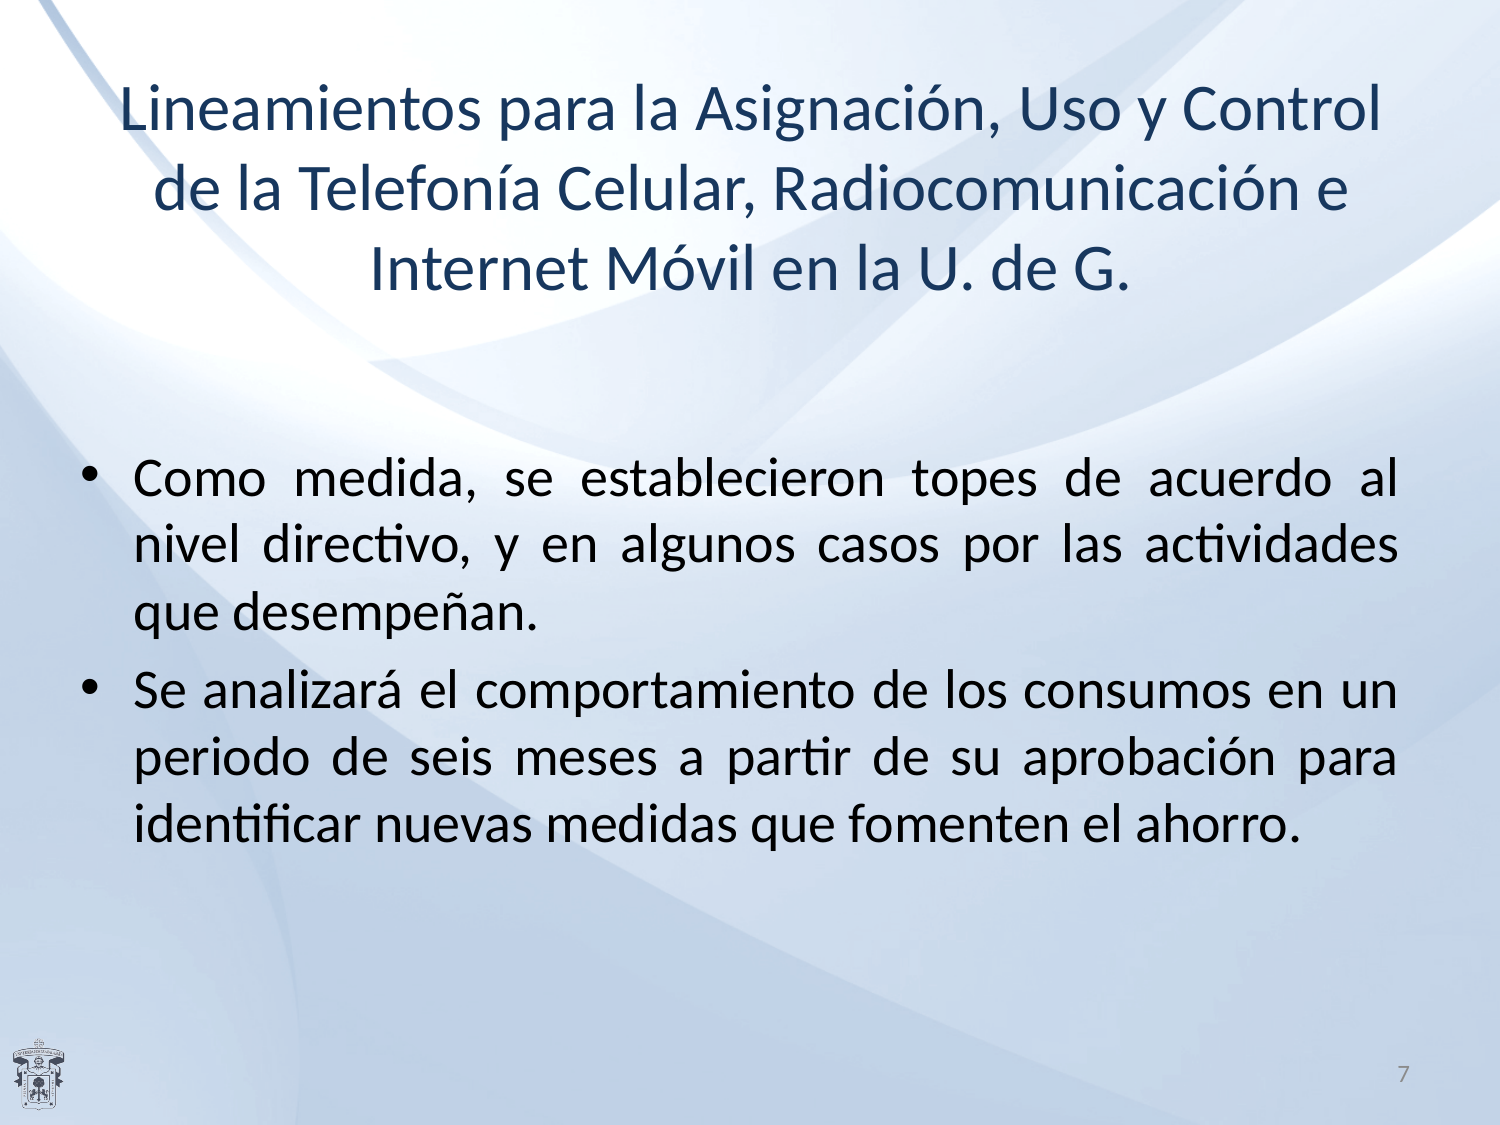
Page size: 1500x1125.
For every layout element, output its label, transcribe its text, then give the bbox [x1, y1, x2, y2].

picture [5, 1035, 73, 1114]
title Lineamientos para la Asignación, Uso y Control de la Telefonía Celular, Radiocomunicación e Internet Móvil en la U. de G. [76, 90, 1427, 278]
slide_number 7 [1074, 1042, 1425, 1103]
list Como medida, se establecieron topes de acuerdo al nivel directivo, y en algunos casos por las actividades que desempeñan. Se analizará el comportamiento de los consumos en un periodo de seis meses a partir de su aprobación para identificar nuevas medidas que fomenten el ahorro. [64, 432, 1415, 917]
